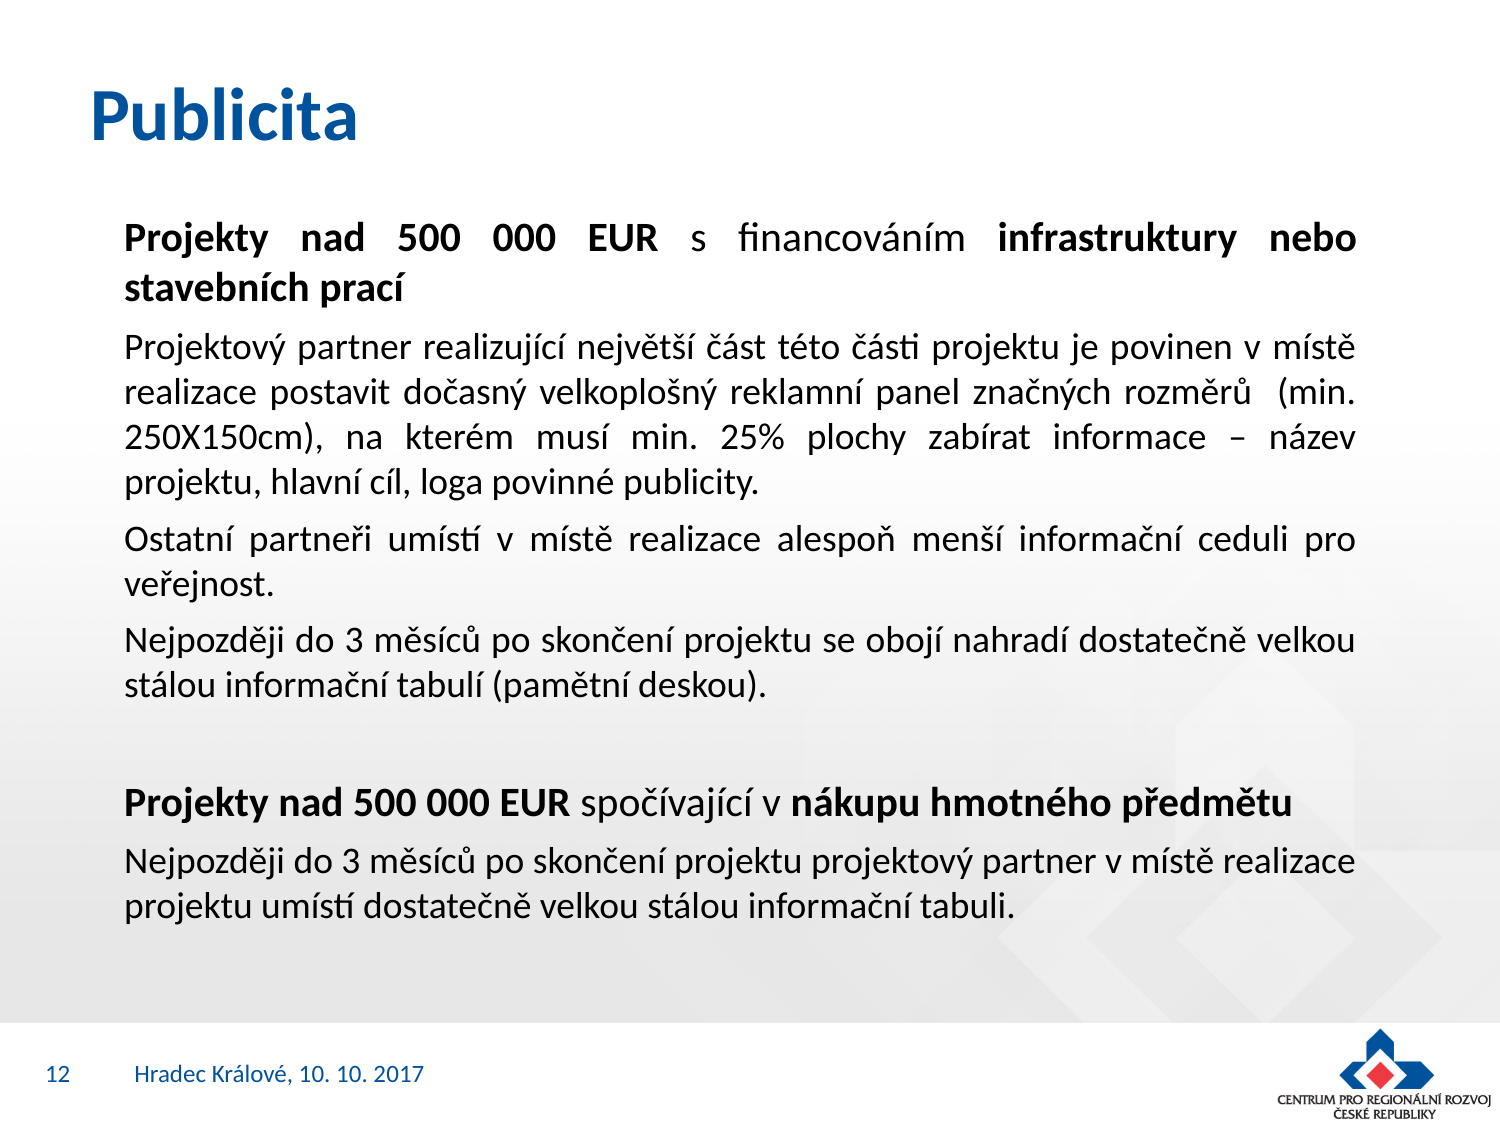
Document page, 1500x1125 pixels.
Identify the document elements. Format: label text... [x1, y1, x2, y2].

title Publicita [75, 42, 1425, 178]
list Projekty nad 500 000 EUR s financováním infrastruktury nebo stavebních prací Projektový partner realizující největší část této části projektu je povinen v místě realizace postavit dočasný velkoplošný reklamní panel značných rozměrů (min. 250X150cm), na kterém musí min. 25% plochy zabírat informace – název projektu, hlavní cíl, loga povinné publicity. Ostatní partneři umístí v místě realizace alespoň menší informační ceduli pro veřejnost. Nejpozději do 3 měsíců po skončení projektu se obojí nahradí dostatečně velkou stálou informační tabulí (pamětní deskou). Projekty nad 500 000 EUR spočívající v nákupu hmotného předmětu Nejpozději do 3 měsíců po skončení projektu projektový partner v místě realizace projektu umístí dostatečně velkou stálou informační tabuli. [109, 202, 1373, 994]
footer Hradec Králové, 10. 10. 2017 [119, 1042, 988, 1103]
picture [0, 0, 1500, 1125]
slide_number 12 [30, 1042, 113, 1103]
